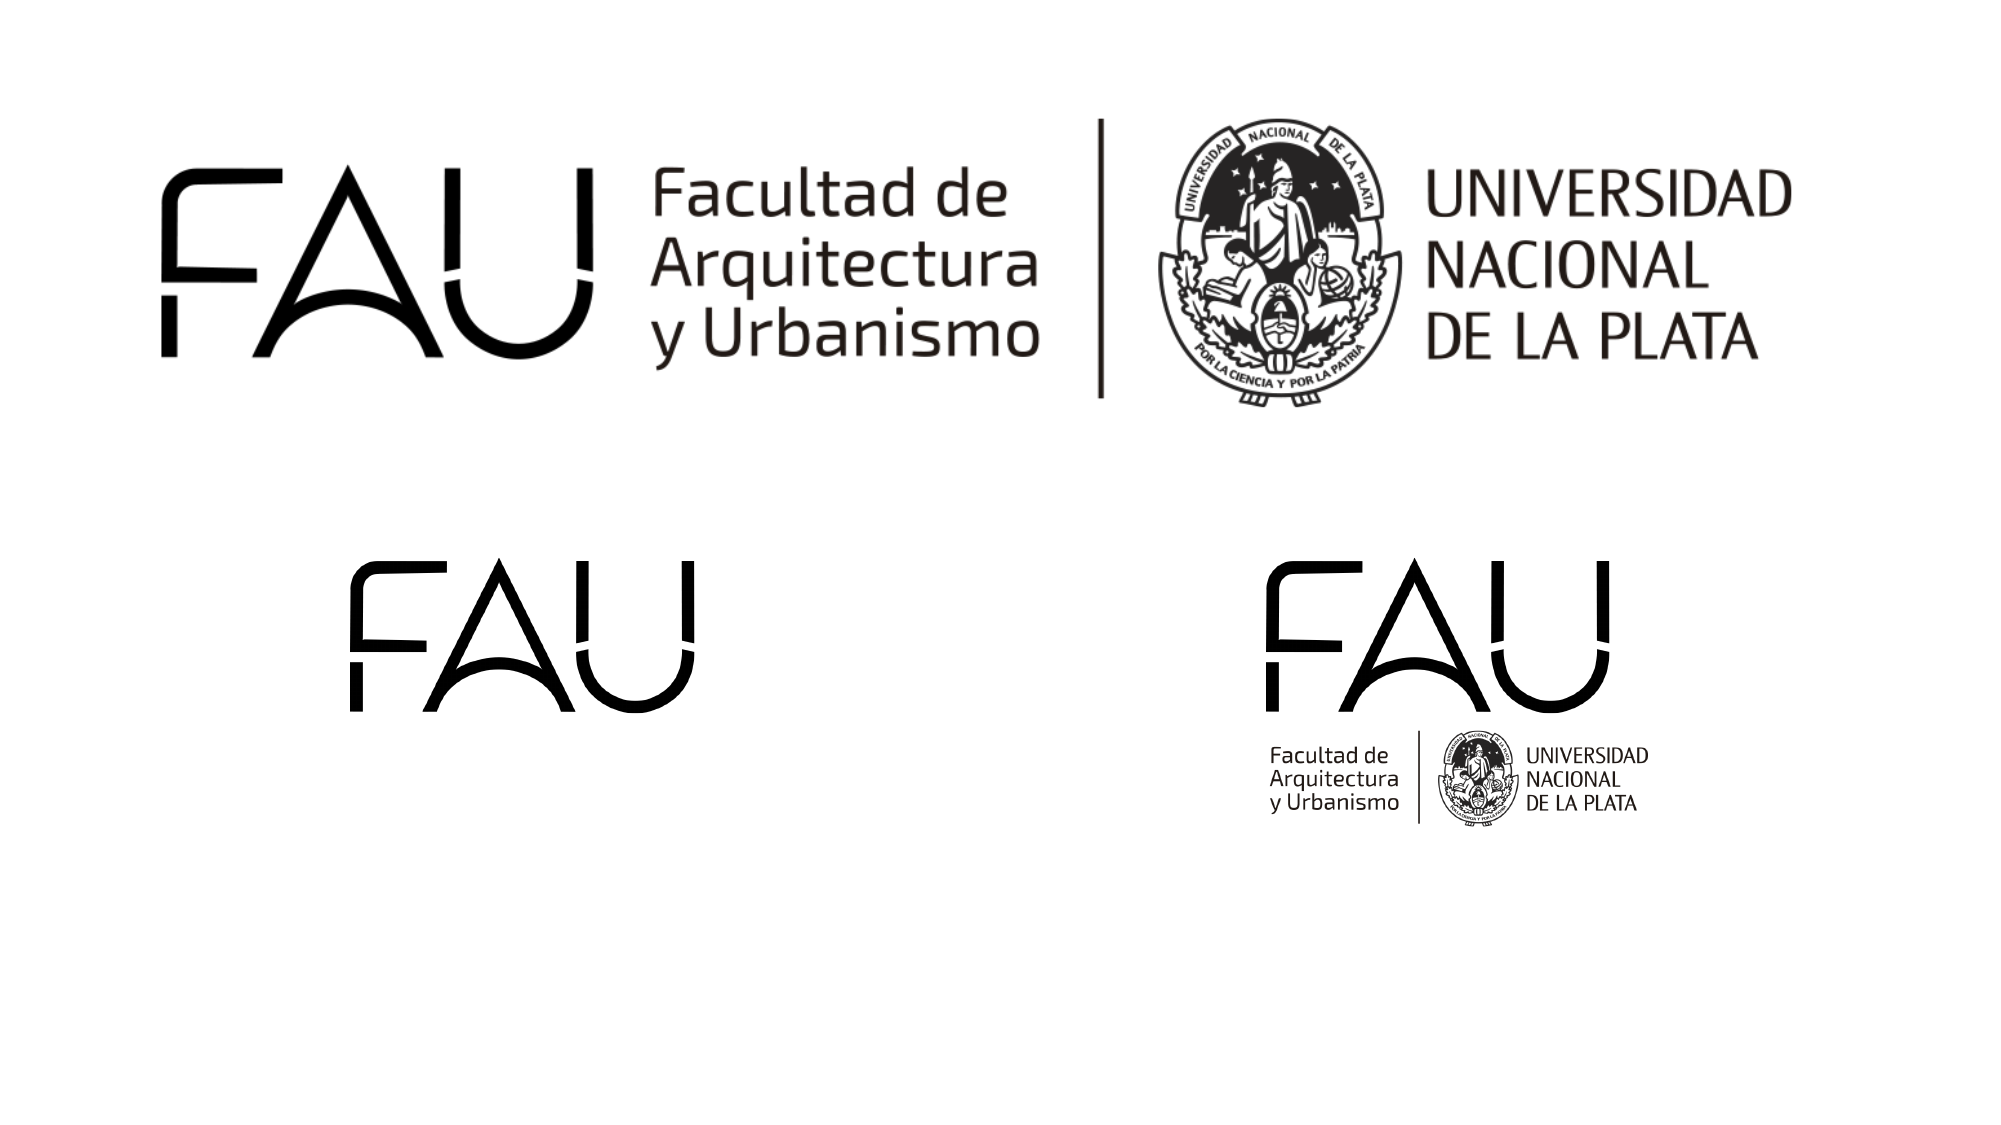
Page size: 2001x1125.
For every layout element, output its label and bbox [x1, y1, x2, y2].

picture [344, 553, 701, 722]
picture [151, 103, 1802, 427]
picture [1260, 553, 1616, 722]
picture [1263, 725, 1651, 833]
